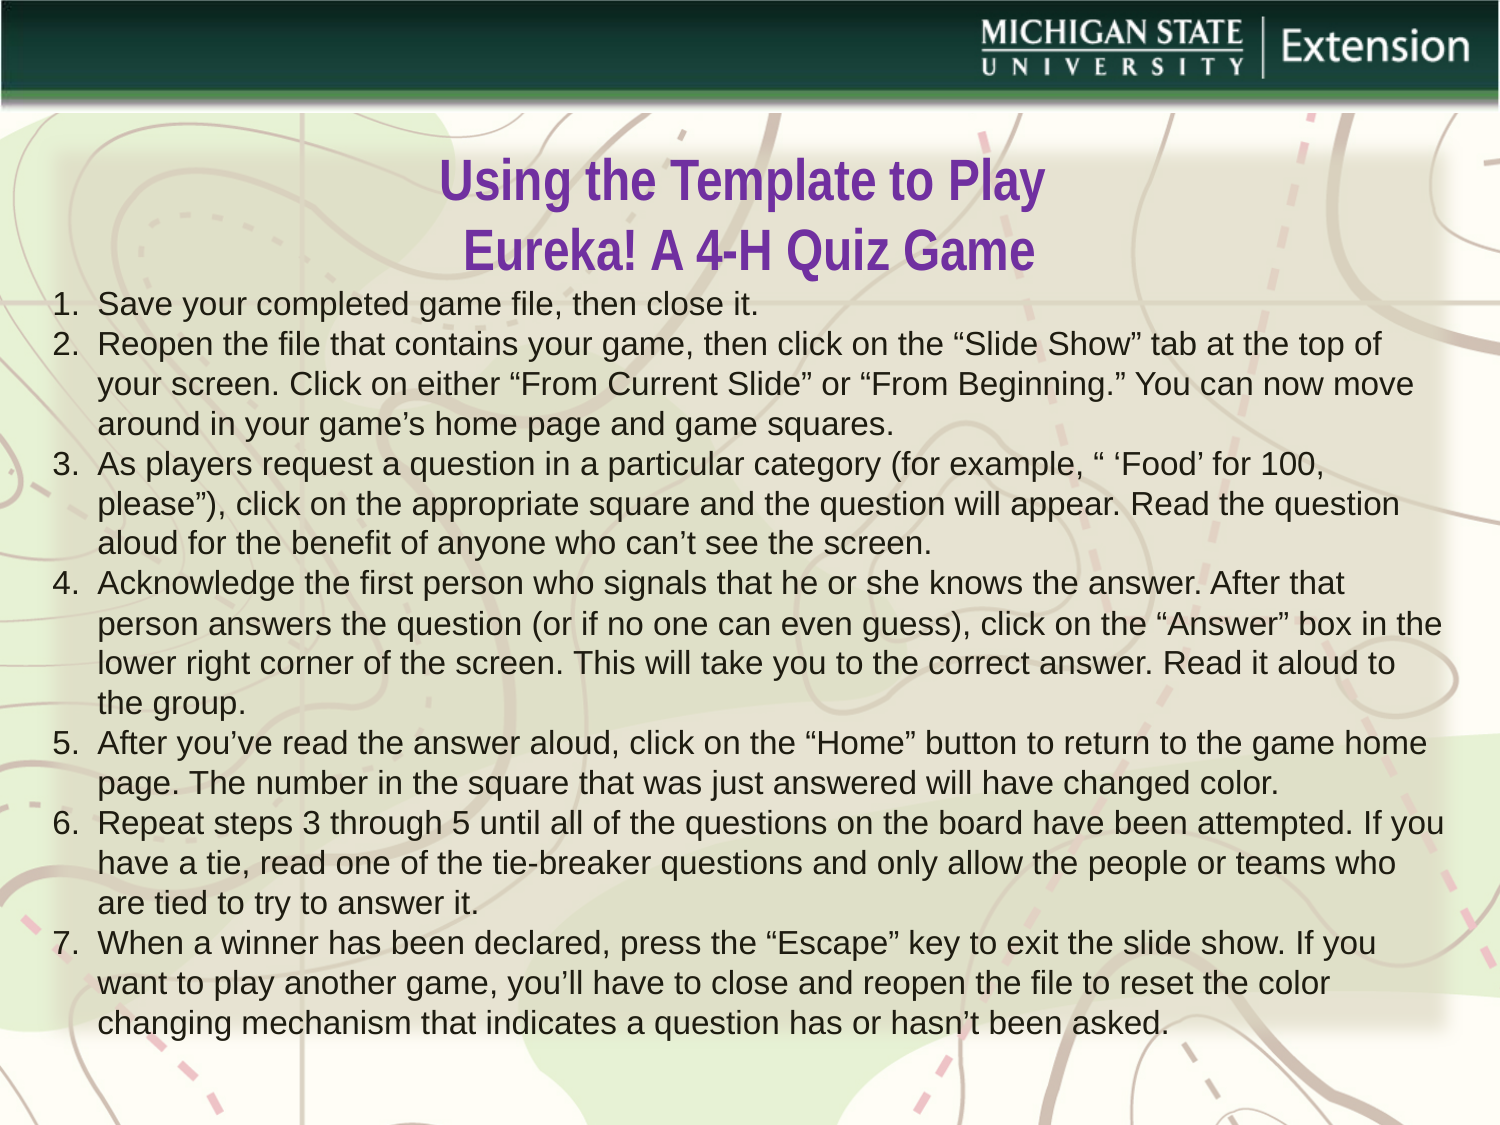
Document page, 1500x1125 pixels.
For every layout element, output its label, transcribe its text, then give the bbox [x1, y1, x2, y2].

text_box Using the Template to Play Eureka! A 4-H Quiz Game Save your completed game file, then close it. Reopen the file that contains your game, then click on the “Slide Show” tab at the top of your screen. Click on either “From Current Slide” or “From Beginning.” You can now move around in your game’s home page and game squares. As players request a question in a particular category (for example, “ ‘Food’ for 100, please”), click on the appropriate square and the question will appear. Read the question aloud for the benefit of anyone who can’t see the screen. Acknowledge the first person who signals that he or she knows the answer. After that person answers the question (or if no one can even guess), click on the “Answer” box in the lower right corner of the screen. This will take you to the correct answer. Read it aloud to the group. After you’ve read the answer aloud, click on the “Home” button to return to the game home page. The number in the square that was just answered will have changed color. Repeat steps 3 through 5 until all of the questions on the board have been attempted. If you have a tie, read one of the tie-breaker questions and only allow the people or teams who are tied to try to answer it. When a winner has been declared, press the “Escape” key to exit the slide show. If you want to play another game, you’ll have to close and reopen the file to reset the color changing mechanism that indicates a question has or hasn’t been asked. [69, 166, 1434, 1018]
picture [0, 0, 1500, 113]
